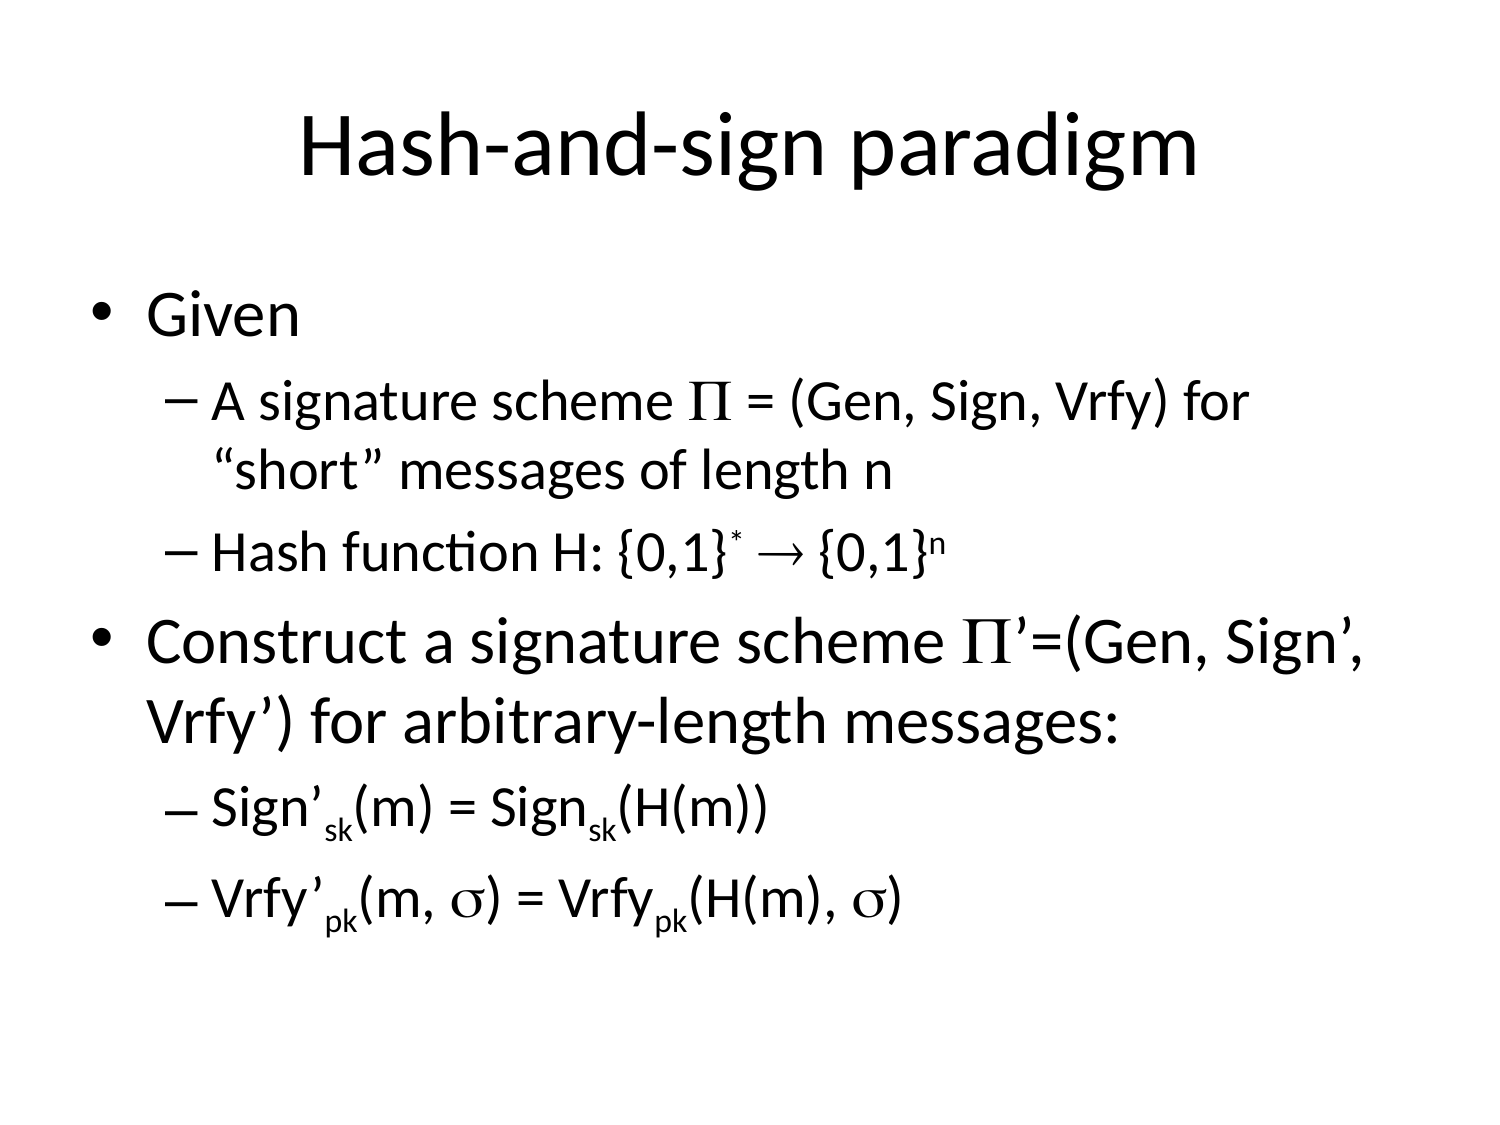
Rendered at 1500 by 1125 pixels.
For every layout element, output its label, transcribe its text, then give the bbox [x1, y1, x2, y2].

title Hash-and-sign paradigm [75, 45, 1425, 233]
list Given A signature scheme  = (Gen, Sign, Vrfy) for “short” messages of length n Hash function H: {0,1}*  {0,1}n Construct a signature scheme ’=(Gen, Sign’, Vrfy’) for arbitrary-length messages: Sign’sk(m) = Signsk(H(m)) Vrfy’pk(m, ) = Vrfypk(H(m), ) [75, 262, 1425, 1005]
